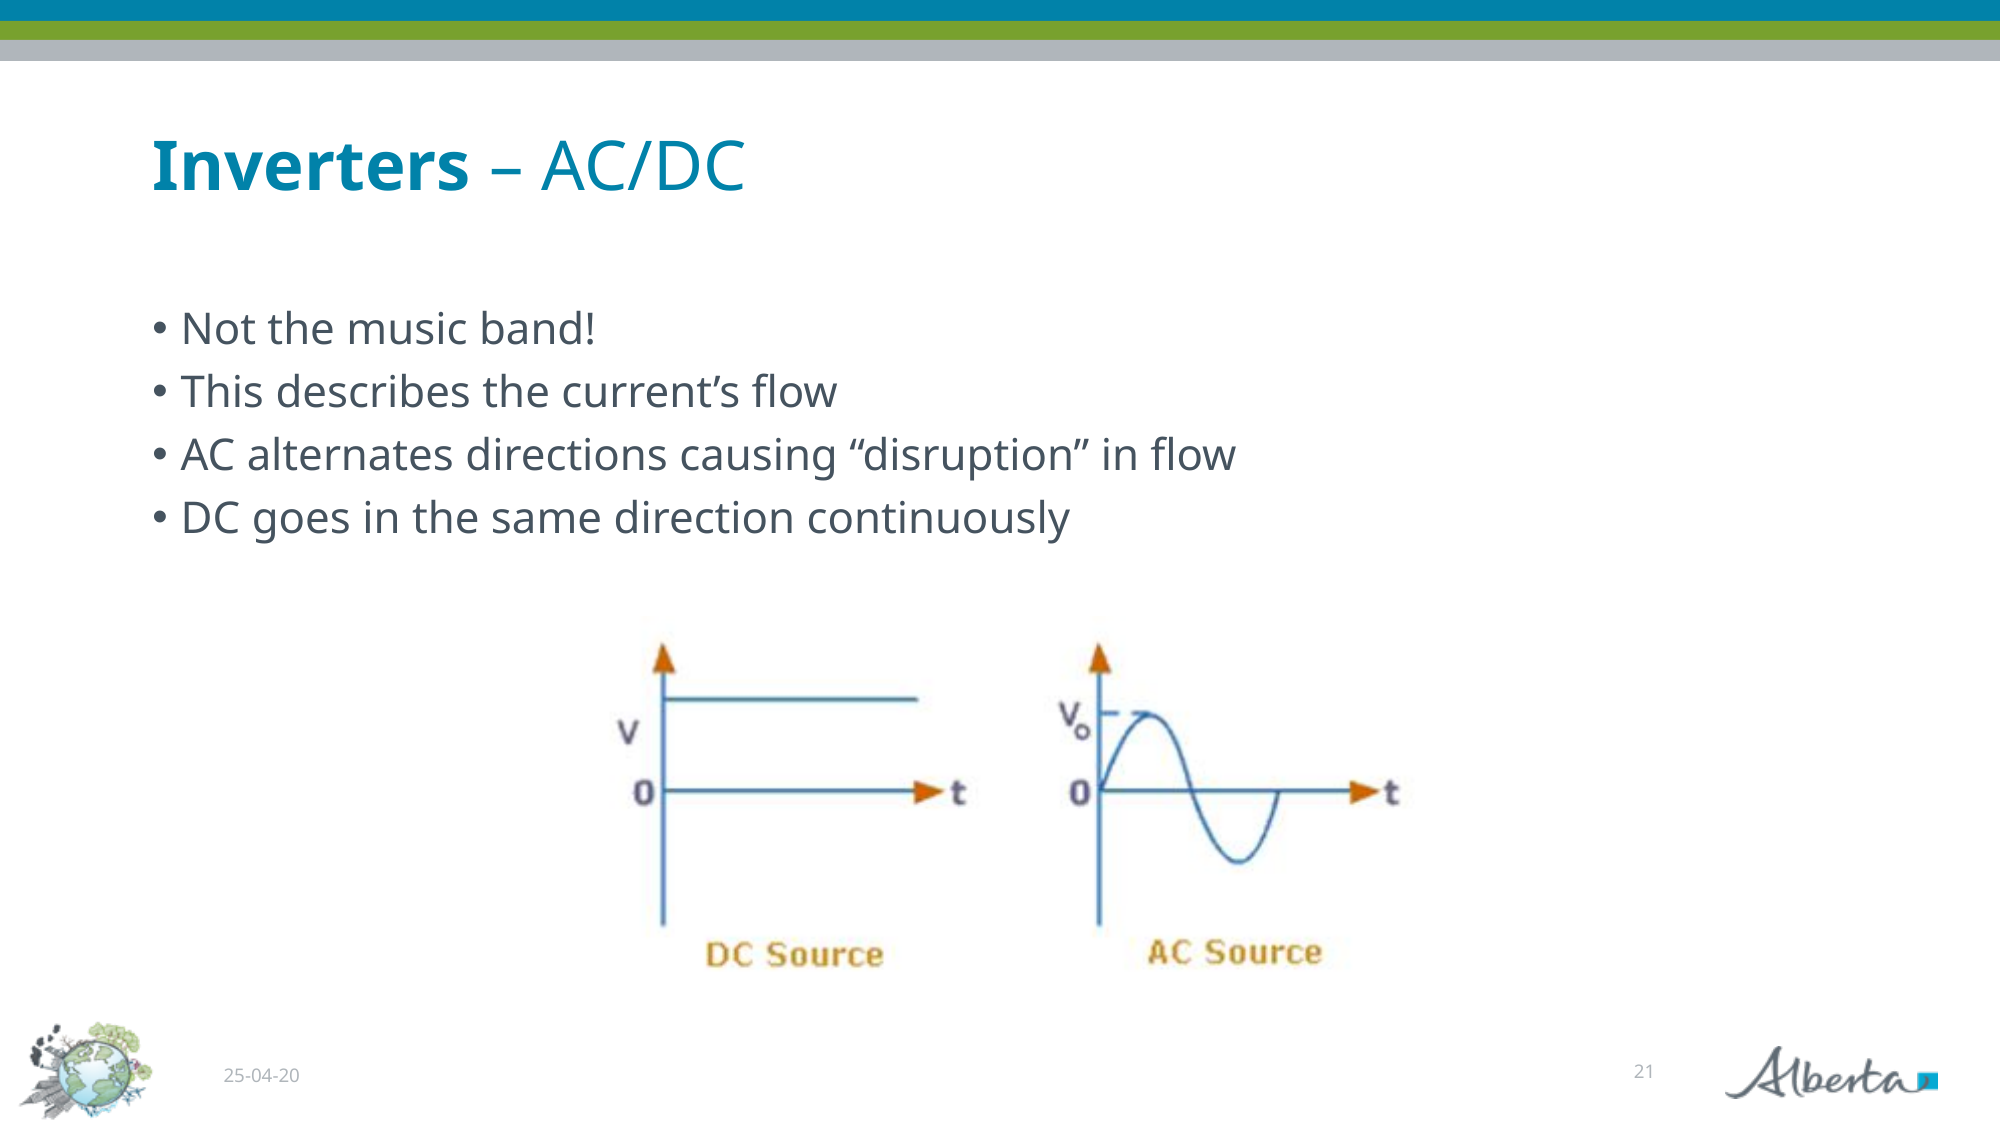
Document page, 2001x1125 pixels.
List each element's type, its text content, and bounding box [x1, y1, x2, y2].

picture [546, 616, 1453, 1014]
slide_number 21 [1412, 1042, 1671, 1103]
list Not the music band! This describes the current’s flow AC alternates directions causing “disruption” in flow DC goes in the same direction continuously [137, 299, 1863, 1014]
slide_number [208, 1046, 588, 1103]
picture [1725, 1046, 1938, 1099]
title Inverters – AC/DC [137, 59, 1863, 278]
picture [12, 1016, 157, 1125]
